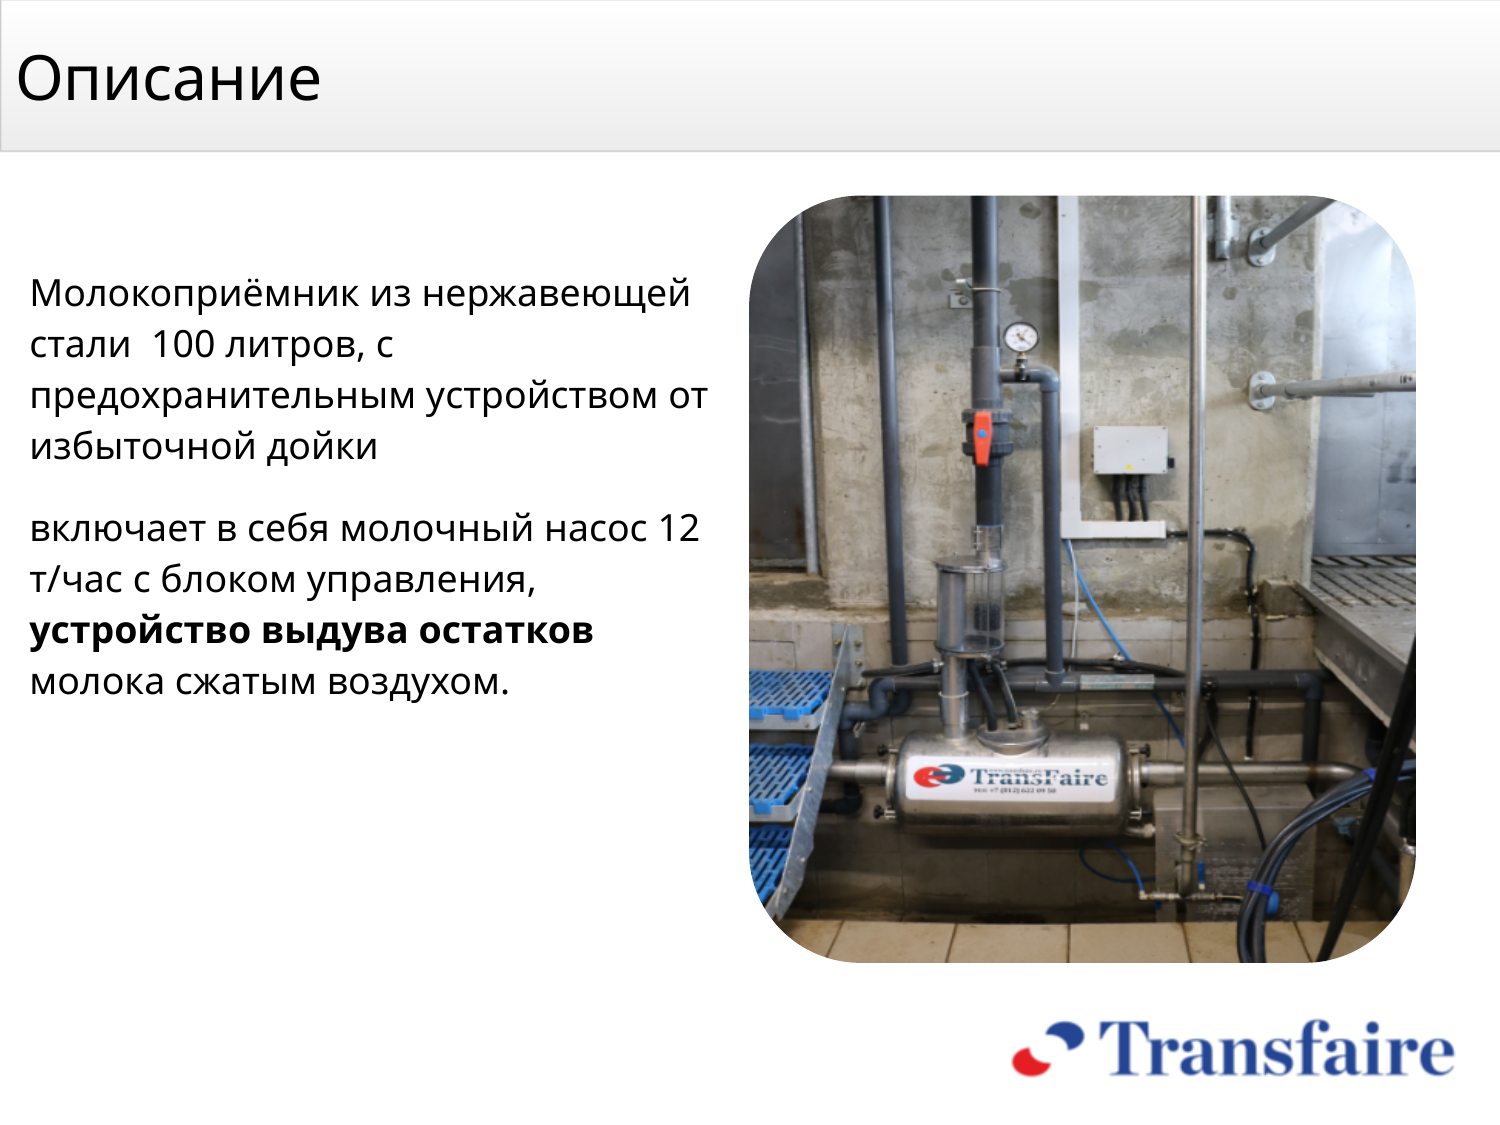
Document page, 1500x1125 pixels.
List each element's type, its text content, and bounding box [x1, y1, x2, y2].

text_box Описание [0, 0, 1406, 151]
text_box [20, 20, 1467, 161]
picture [0, 0, 1500, 1125]
table_header Молокоприёмник из нержавеющей стали 100 литров, с предохранительным устройством от избыточной дойки [14, 252, 743, 486]
table_cell включает в себя молочный насос 12 т/час с блоком управления, устройство выдува остатков молока сжатым воздухом. [14, 486, 743, 720]
